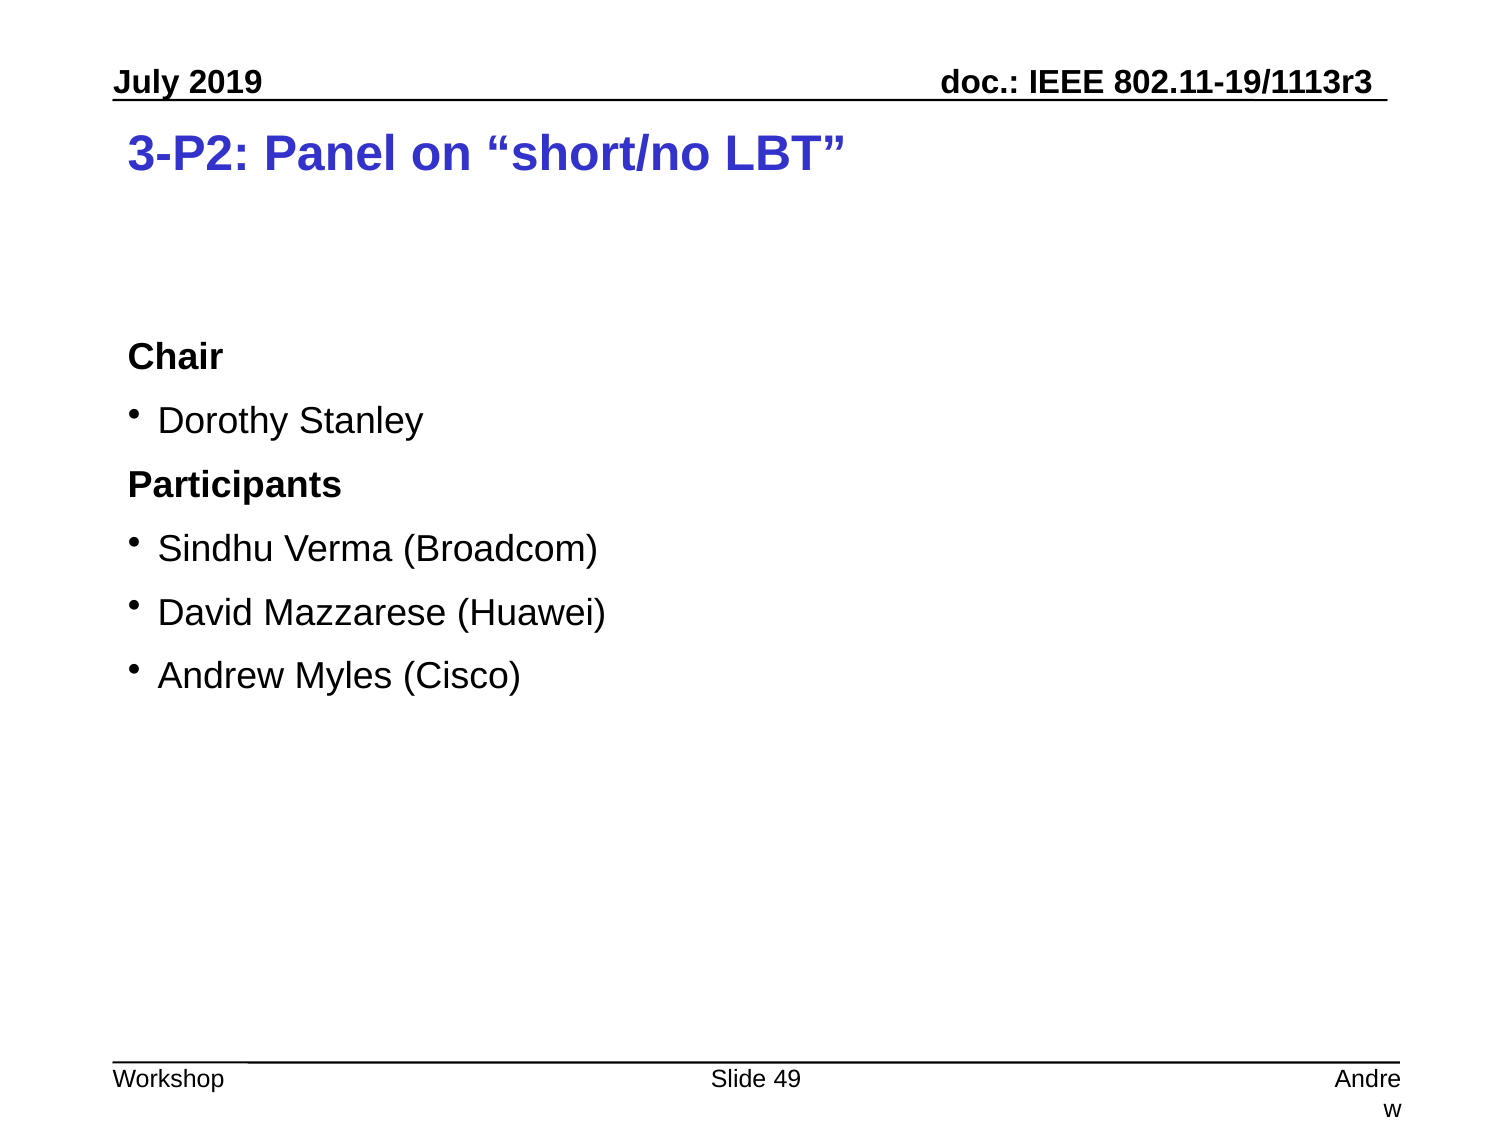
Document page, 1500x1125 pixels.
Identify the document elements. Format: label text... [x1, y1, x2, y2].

title 3-P2: Panel on “short/no LBT” [112, 112, 1388, 288]
footer Andrew Myles, Cisco [1320, 1061, 1402, 1093]
list Chair Dorothy Stanley Participants Sindhu Verma (Broadcom) David Mazzarese (Huawei) Andrew Myles (Cisco) [112, 324, 1388, 1000]
slide_number Slide 49 [709, 1061, 803, 1093]
